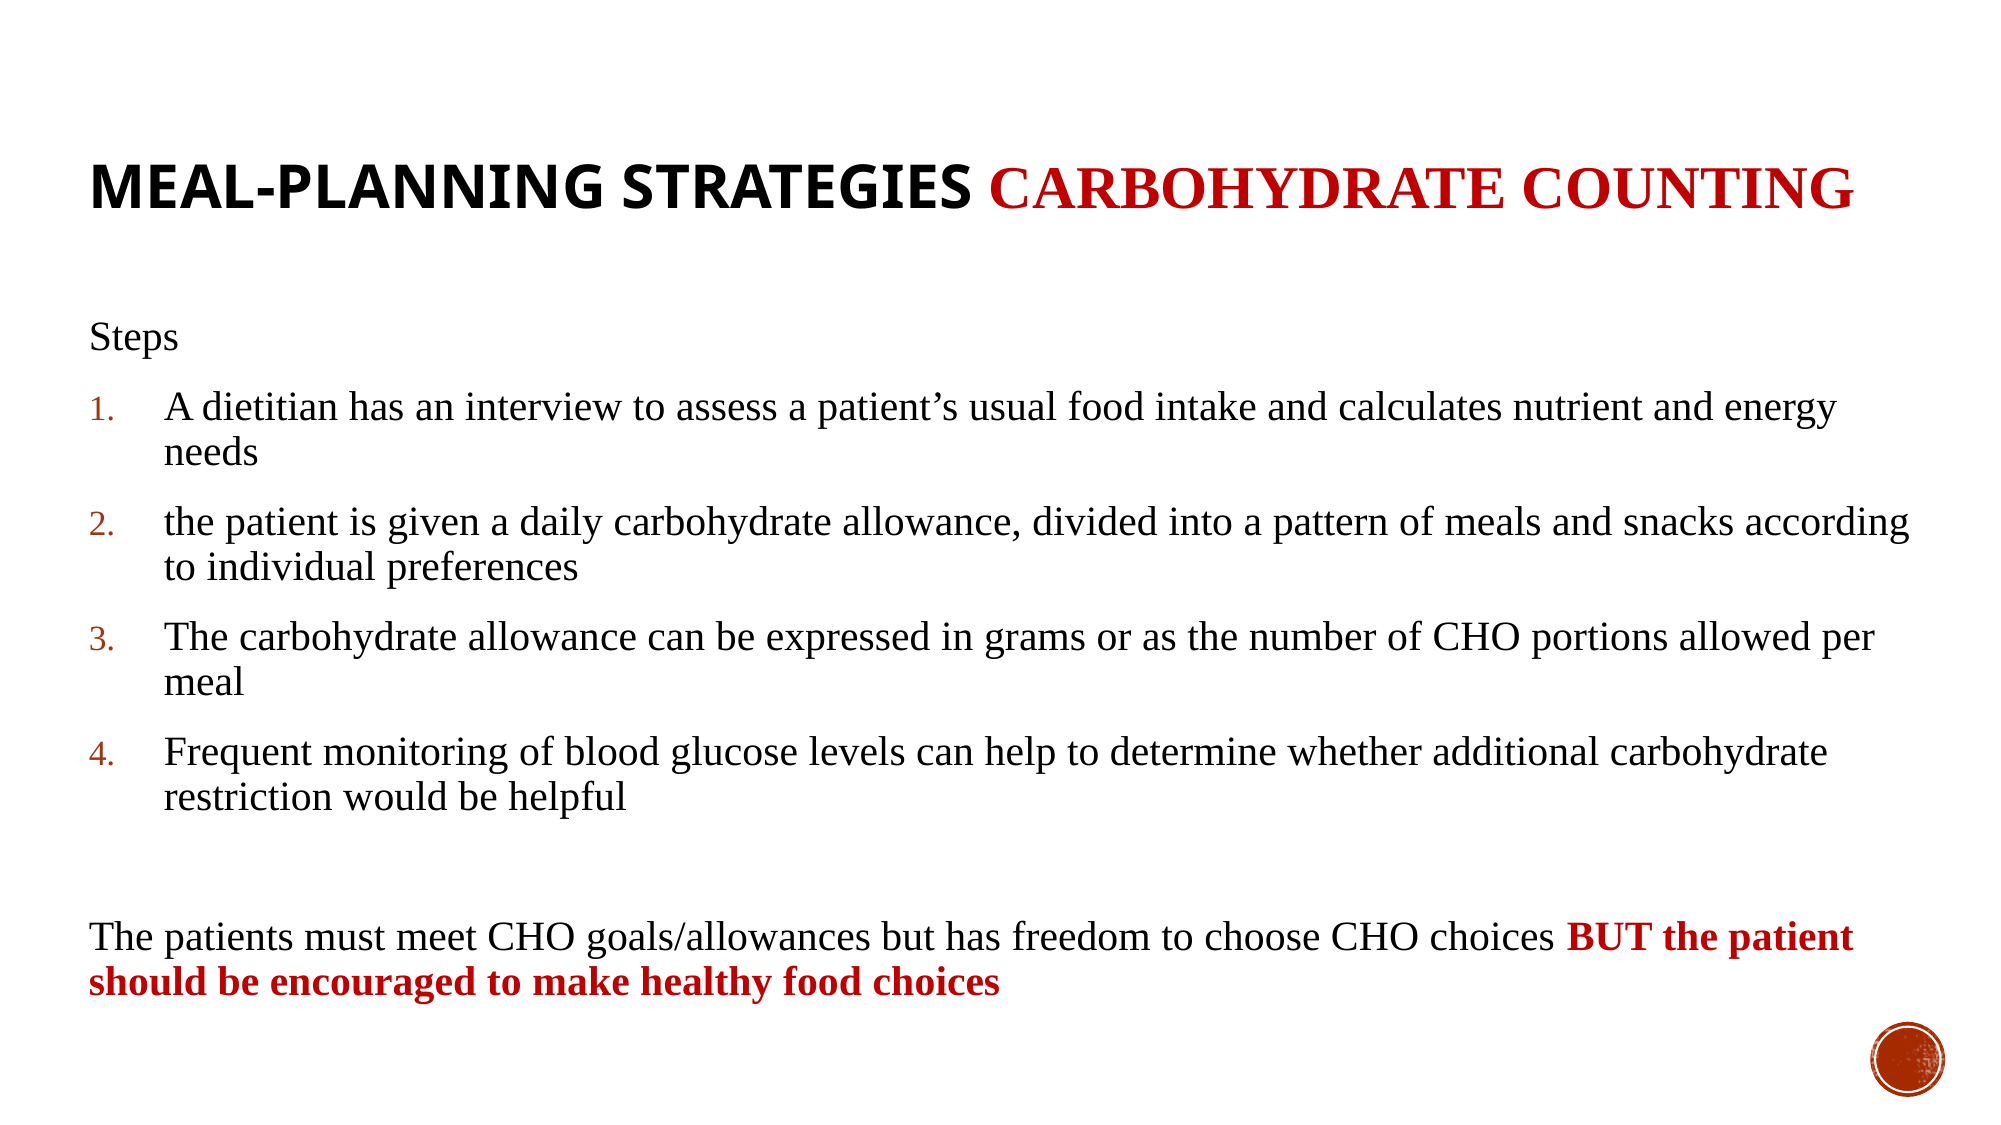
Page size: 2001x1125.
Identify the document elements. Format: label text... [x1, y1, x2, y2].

title Meal-Planning Strategies Carbohydrate Counting [73, 126, 2000, 391]
list Steps A dietitian has an interview to assess a patient’s usual food intake and calculates nutrient and energy needs the patient is given a daily carbohydrate allowance, divided into a pattern of meals and snacks according to individual preferences The carbohydrate allowance can be expressed in grams or as the number of CHO portions allowed per meal Frequent monitoring of blood glucose levels can help to determine whether additional carbohydrate restriction would be helpful The patients must meet CHO goals/allowances but has freedom to choose CHO choices BUT the patient should be encouraged to make healthy food choices [73, 216, 1955, 1065]
